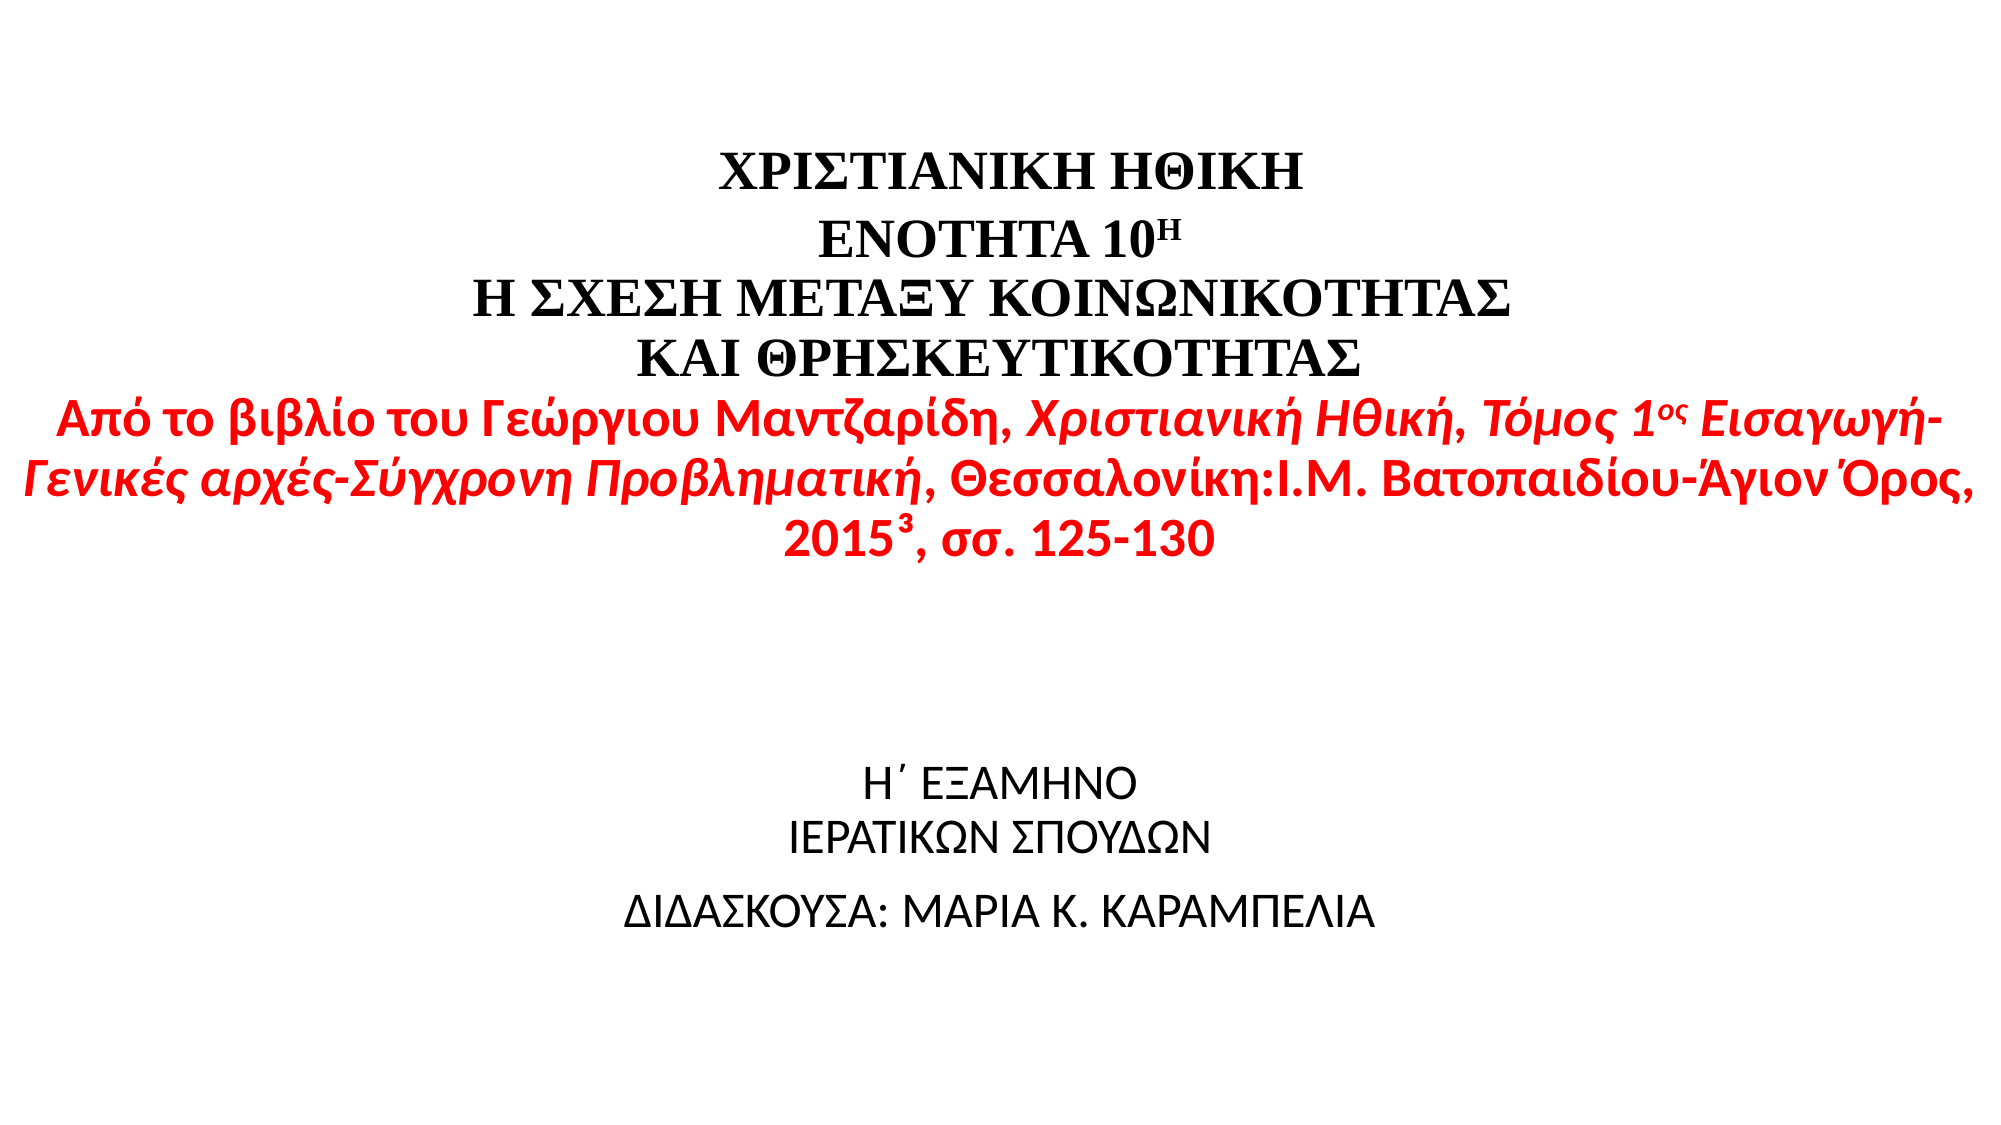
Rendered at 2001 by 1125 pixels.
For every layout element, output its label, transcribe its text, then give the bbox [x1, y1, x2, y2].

title ΧΡΙΣΤΙΑΝΙΚΗ ΗΘΙΚΗ ΕΝΟΤΗΤΑ 10Η Η ΣΧΕΣΗ ΜΕΤΑΞΥ ΚΟΙΝΩΝΙΚΟΤΗΤΑΣ ΚΑΙ ΘΡΗΣΚΕΥΤΙΚΟΤΗΤΑΣ Από το βιβλίο του Γεώργιου Μαντζαρίδη, Χριστιανική Ηθική, Τόμος 1ος Εισαγωγή-Γενικές αρχές-Σύγχρονη Προβληματική, Θεσσαλονίκη:Ι.Μ. Βατοπαιδίου-Άγιον Όρος, 2015³, σσ. 125-130 [0, 0, 2000, 576]
subtitle Η΄ ΕΞΑΜΗΝΟ ΙΕΡΑΤΙΚΩΝ ΣΠΟΥΔΩΝ ΔΙΔΑΣΚΟΥΣΑ: ΜΑΡΙΑ Κ. ΚΑΡΑΜΠΕΛΙΑ [249, 673, 1750, 981]
